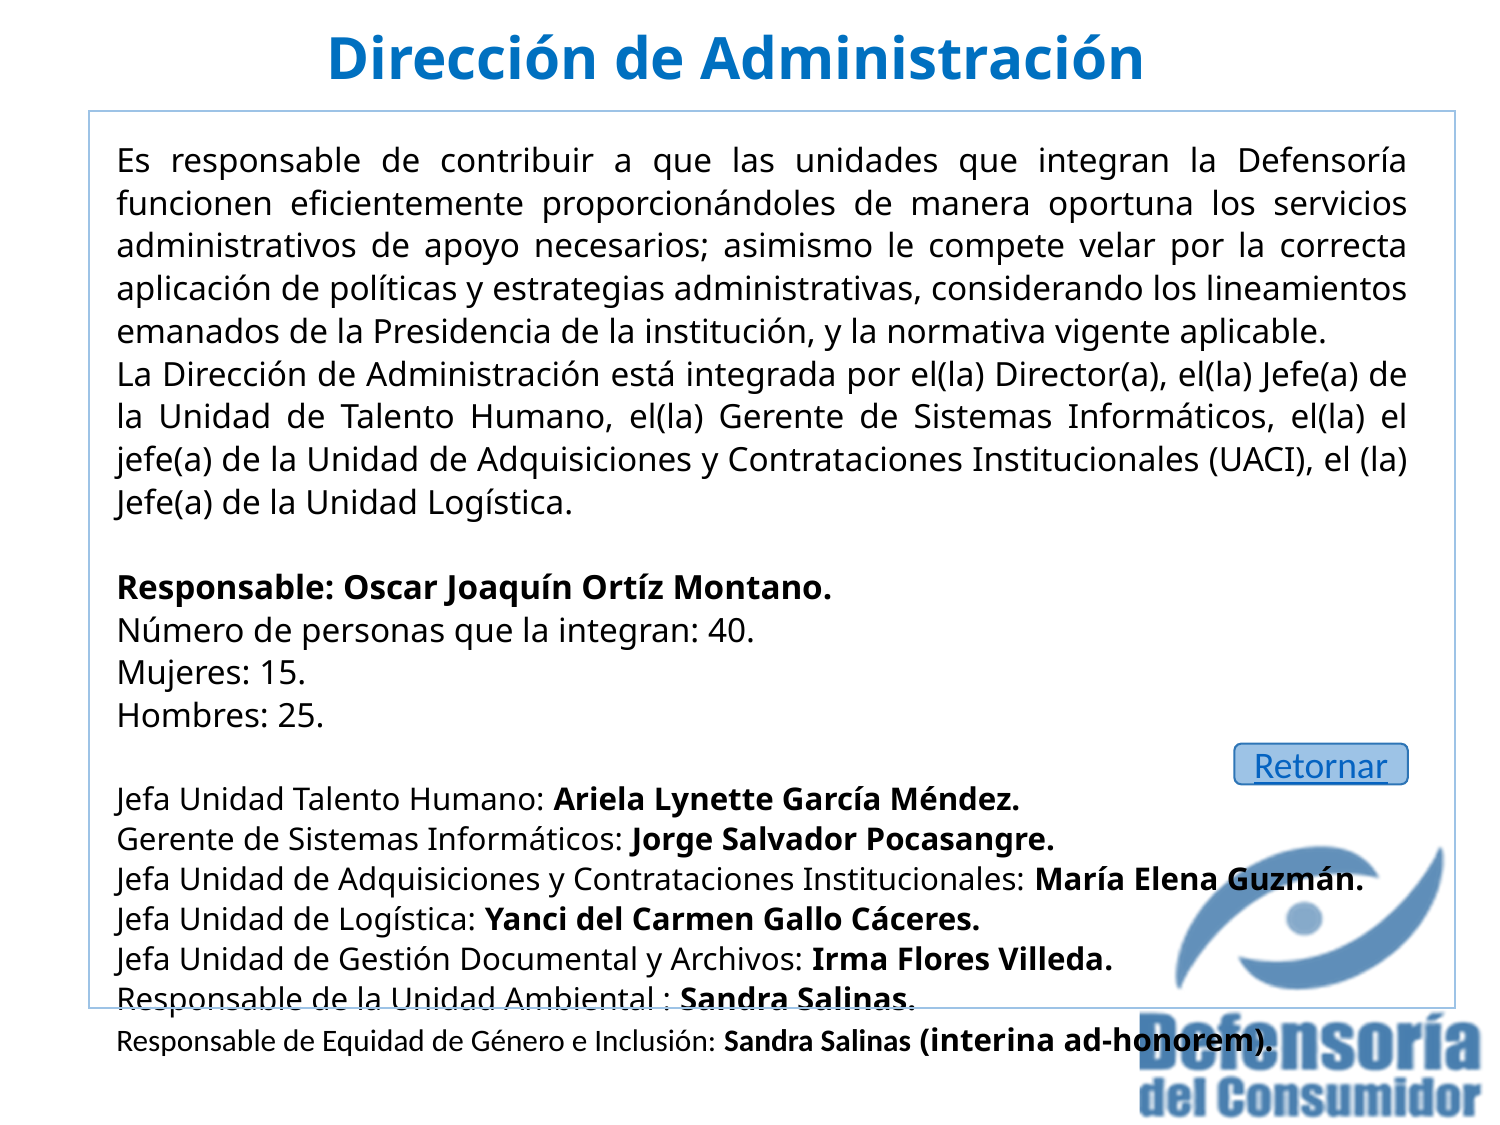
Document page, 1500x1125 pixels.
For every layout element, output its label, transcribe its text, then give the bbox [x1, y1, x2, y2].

text_box Retornar [1233, 742, 1409, 786]
text_box [88, 110, 1456, 1009]
text_box Es responsable de contribuir a que las unidades que integran la Defensoría funcionen eficientemente proporcionándoles de manera oportuna los servicios administrativos de apoyo necesarios; asimismo le compete velar por la correcta aplicación de políticas y estrategias administrativas, considerando los lineamientos emanados de la Presidencia de la institución, y la normativa vigente aplicable. La Dirección de Administración está integrada por el(la) Director(a), el(la) Jefe(a) de la Unidad de Talento Humano, el(la) Gerente de Sistemas Informáticos, el(la) el jefe(a) de la Unidad de Adquisiciones y Contrataciones Institucionales (UACI), el (la) Jefe(a) de la Unidad Logística. Responsable: Oscar Joaquín Ortíz Montano. Número de personas que la integran: 40. Mujeres: 15. Hombres: 25. Jefa Unidad Talento Humano: Ariela Lynette García Méndez. Gerente de Sistemas Informáticos: Jorge Salvador Pocasangre. Jefa Unidad de Adquisiciones y Contrataciones Institucionales: María Elena Guzmán. Jefa Unidad de Logística: Yanci del Carmen Gallo Cáceres. Jefa Unidad de Gestión Documental y Archivos: Irma Flores Villeda. Responsable de la Unidad Ambiental : Sandra Salinas. Responsable de Equidad de Género e Inclusión: Sandra Salinas (interina ad-honorem). [101, 1009, 1425, 1065]
title Dirección de Administración [89, 9, 1383, 110]
